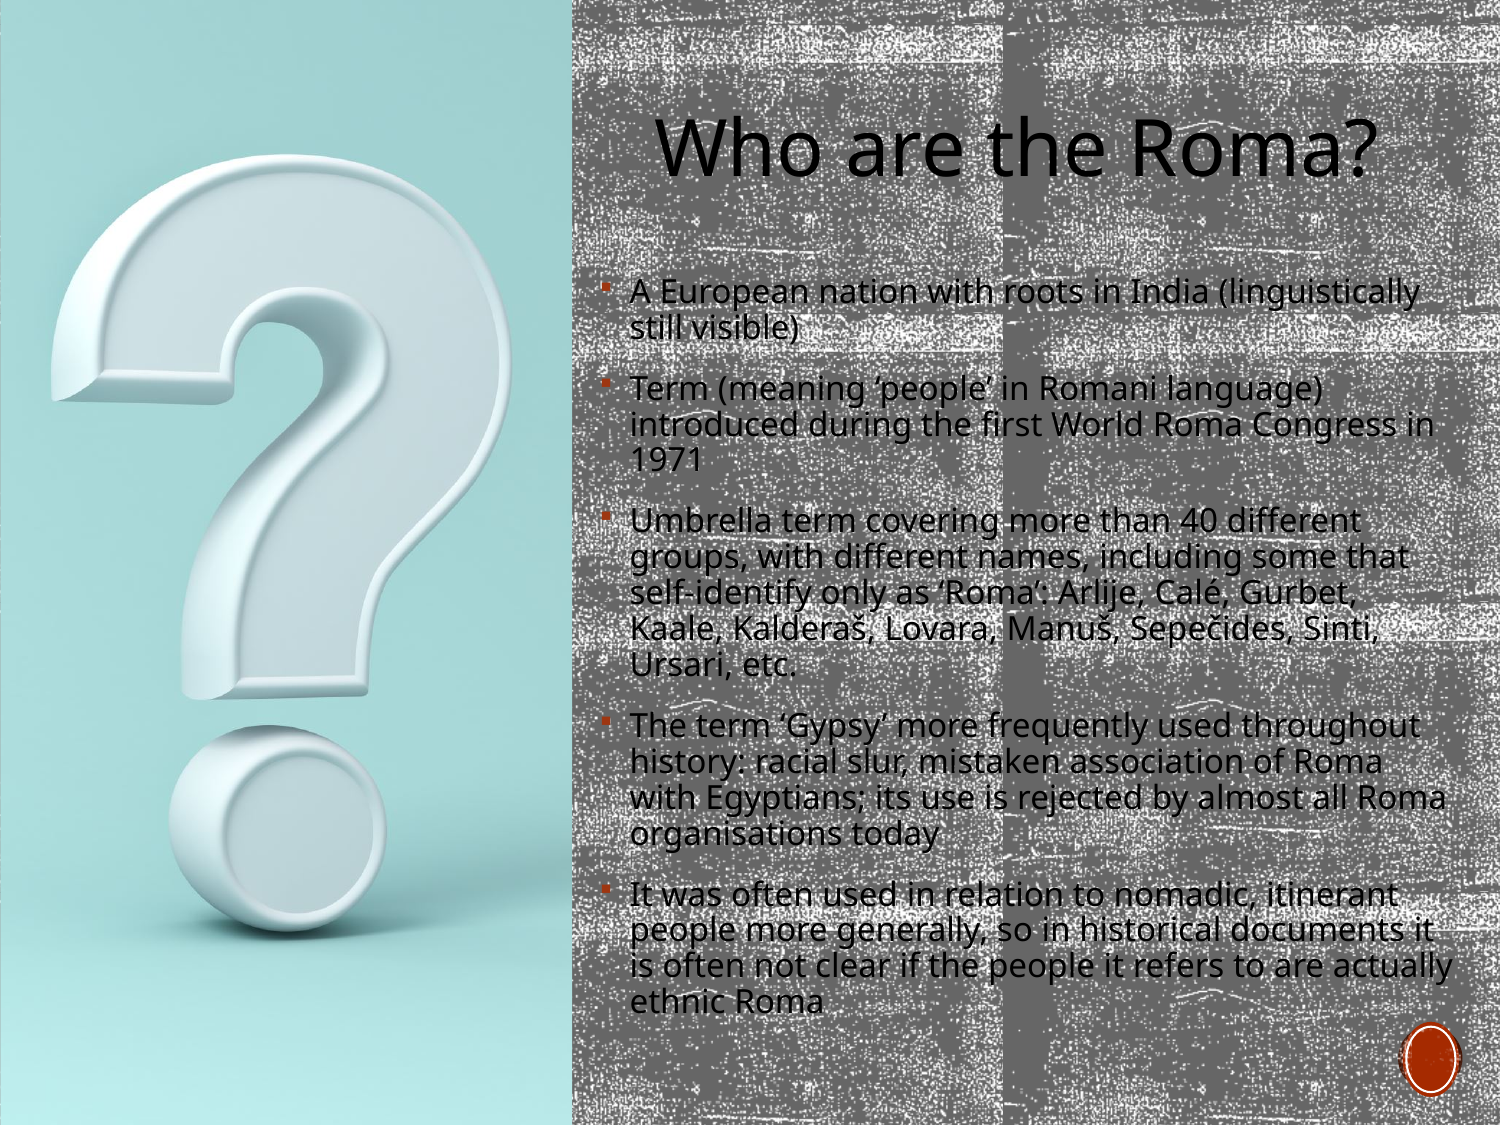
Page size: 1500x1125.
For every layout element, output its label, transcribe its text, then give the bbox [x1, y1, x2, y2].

picture [0, 0, 573, 1125]
text_box [573, 0, 1500, 1125]
list A European nation with roots in India (linguistically still visible) Term (meaning ‘people’ in Romani language) introduced during the first World Roma Congress in 1971 Umbrella term covering more than 40 different groups, with different names, including some that self-identify only as ‘Roma’: Arlije, Calé, Gurbet, Kaale, Kalderaš, Lovara, Manuš, Sepečides, Sinti, Ursari, etc. The term ‘Gypsy’ more frequently used throughout history: racial slur, mistaken association of Roma with Egyptians; its use is rejected by almost all Roma organisations today It was often used in relation to nomadic, itinerant people more generally, so in historical documents it is often not clear if the people it refers to are actually ethnic Roma [584, 267, 1471, 1059]
title Who are the Roma? [602, 19, 1431, 267]
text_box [1404, 1023, 1458, 1095]
